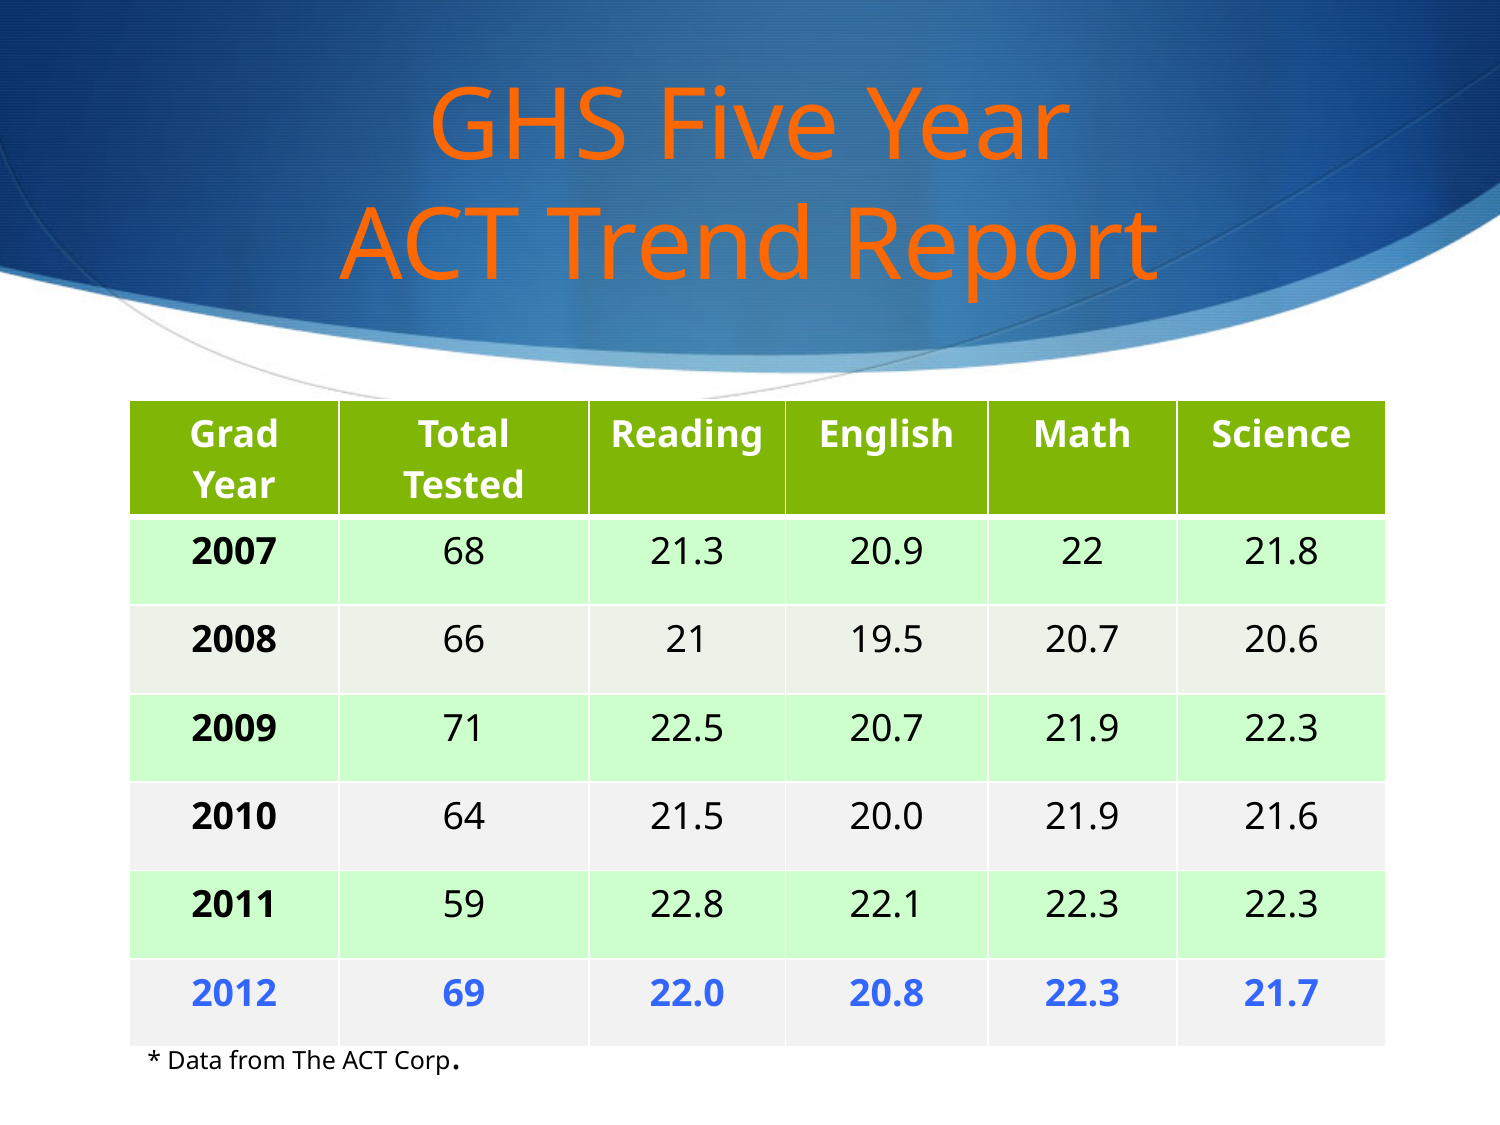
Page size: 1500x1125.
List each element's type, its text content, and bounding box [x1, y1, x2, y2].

table_header Total Tested [340, 401, 588, 514]
table_cell 21.3 [590, 520, 785, 604]
title GHS Five Year ACT Trend Report [75, 56, 1425, 303]
table_cell 69 [340, 960, 588, 1046]
table_cell 21.9 [989, 783, 1176, 870]
table_header English [786, 401, 987, 514]
table_cell 66 [340, 606, 588, 693]
table_cell 21.5 [590, 783, 785, 870]
table_cell 20.7 [786, 695, 987, 781]
table_cell 21 [590, 606, 785, 693]
table_cell 22.0 [590, 960, 785, 1046]
table_cell 20.9 [786, 520, 987, 604]
table_cell 64 [340, 783, 588, 870]
table_cell 19.5 [786, 606, 987, 693]
table_cell 22.3 [989, 871, 1176, 958]
table_header Math [989, 401, 1176, 514]
table_cell 21.8 [1178, 520, 1385, 604]
table_cell 2010 [130, 783, 338, 870]
table_header Reading [590, 401, 785, 514]
table_cell 21.6 [1178, 783, 1385, 870]
table_cell 22.5 [590, 695, 785, 781]
table_cell 21.9 [989, 695, 1176, 781]
table_header Grad Year [130, 401, 338, 514]
table_cell 2008 [130, 606, 338, 693]
table_cell 20.6 [1178, 606, 1385, 693]
table_cell 21.7 [1178, 960, 1385, 1046]
picture [0, 0, 1500, 1125]
table_cell 22.3 [1178, 695, 1385, 781]
table_cell 20.8 [786, 960, 987, 1046]
table_cell 2009 [130, 695, 338, 781]
table_cell 22.1 [786, 871, 987, 958]
table_header Science [1178, 401, 1385, 514]
table_cell 22.3 [989, 960, 1176, 1046]
table_cell 22.3 [1178, 871, 1385, 958]
table_cell 2012 [130, 960, 338, 1046]
table_cell 22.8 [590, 871, 785, 958]
table_cell 20.7 [989, 606, 1176, 693]
table_cell 2011 [130, 871, 338, 958]
text_box * Data from The ACT Corp. [132, 1024, 476, 1085]
table_cell 2007 [130, 520, 338, 604]
table_cell 68 [340, 520, 588, 604]
table_cell 22 [989, 520, 1176, 604]
table_cell 20.0 [786, 783, 987, 870]
table_cell 59 [340, 871, 588, 958]
table_cell 71 [340, 695, 588, 781]
